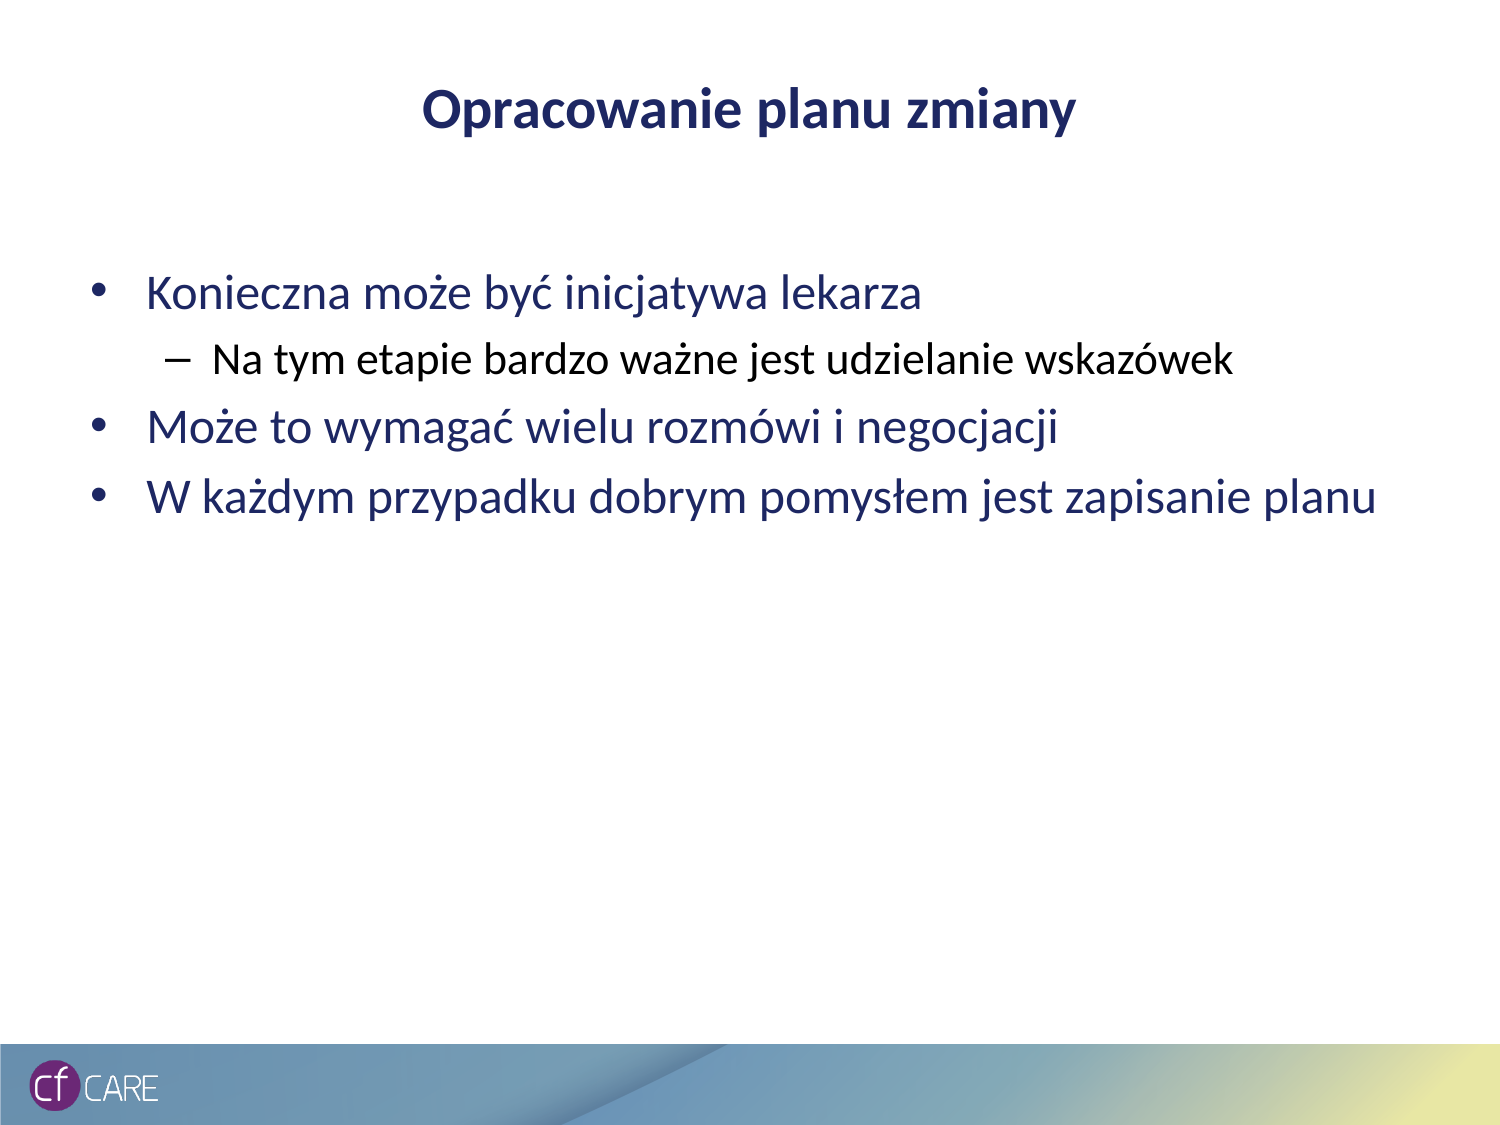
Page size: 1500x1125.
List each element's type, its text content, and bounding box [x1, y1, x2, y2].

picture [0, 1044, 1500, 1125]
title Opracowanie planu zmiany [75, 47, 1425, 175]
list Konieczna może być inicjatywa lekarza Na tym etapie bardzo ważne jest udzielanie wskazówek Może to wymagać wielu rozmówi i negocjacji W każdym przypadku dobrym pomysłem jest zapisanie planu [75, 252, 1425, 960]
